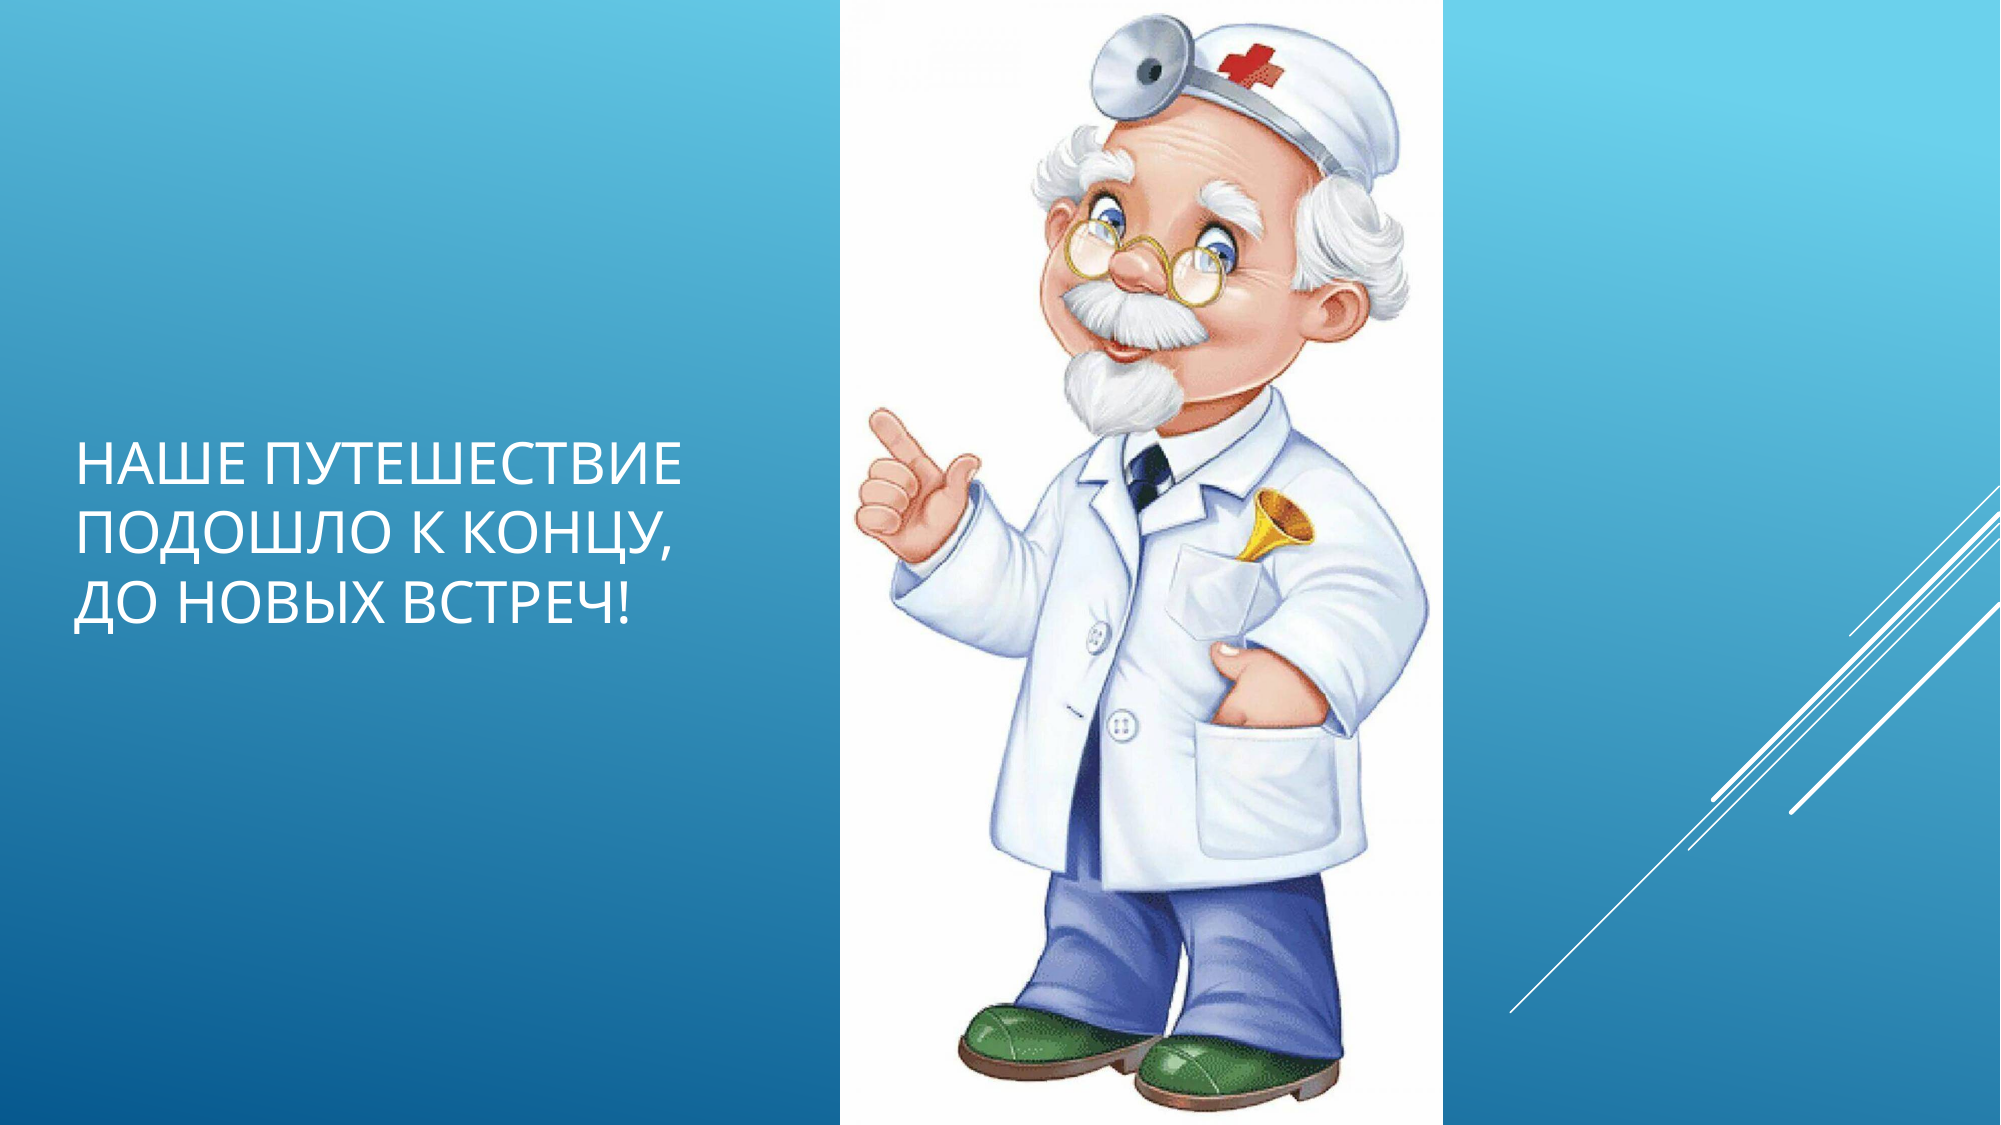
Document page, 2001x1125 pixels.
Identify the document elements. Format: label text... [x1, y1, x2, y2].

title Наше путешествие подошло к концу, до новых встреч! [59, 81, 776, 981]
picture [840, 0, 1443, 1125]
